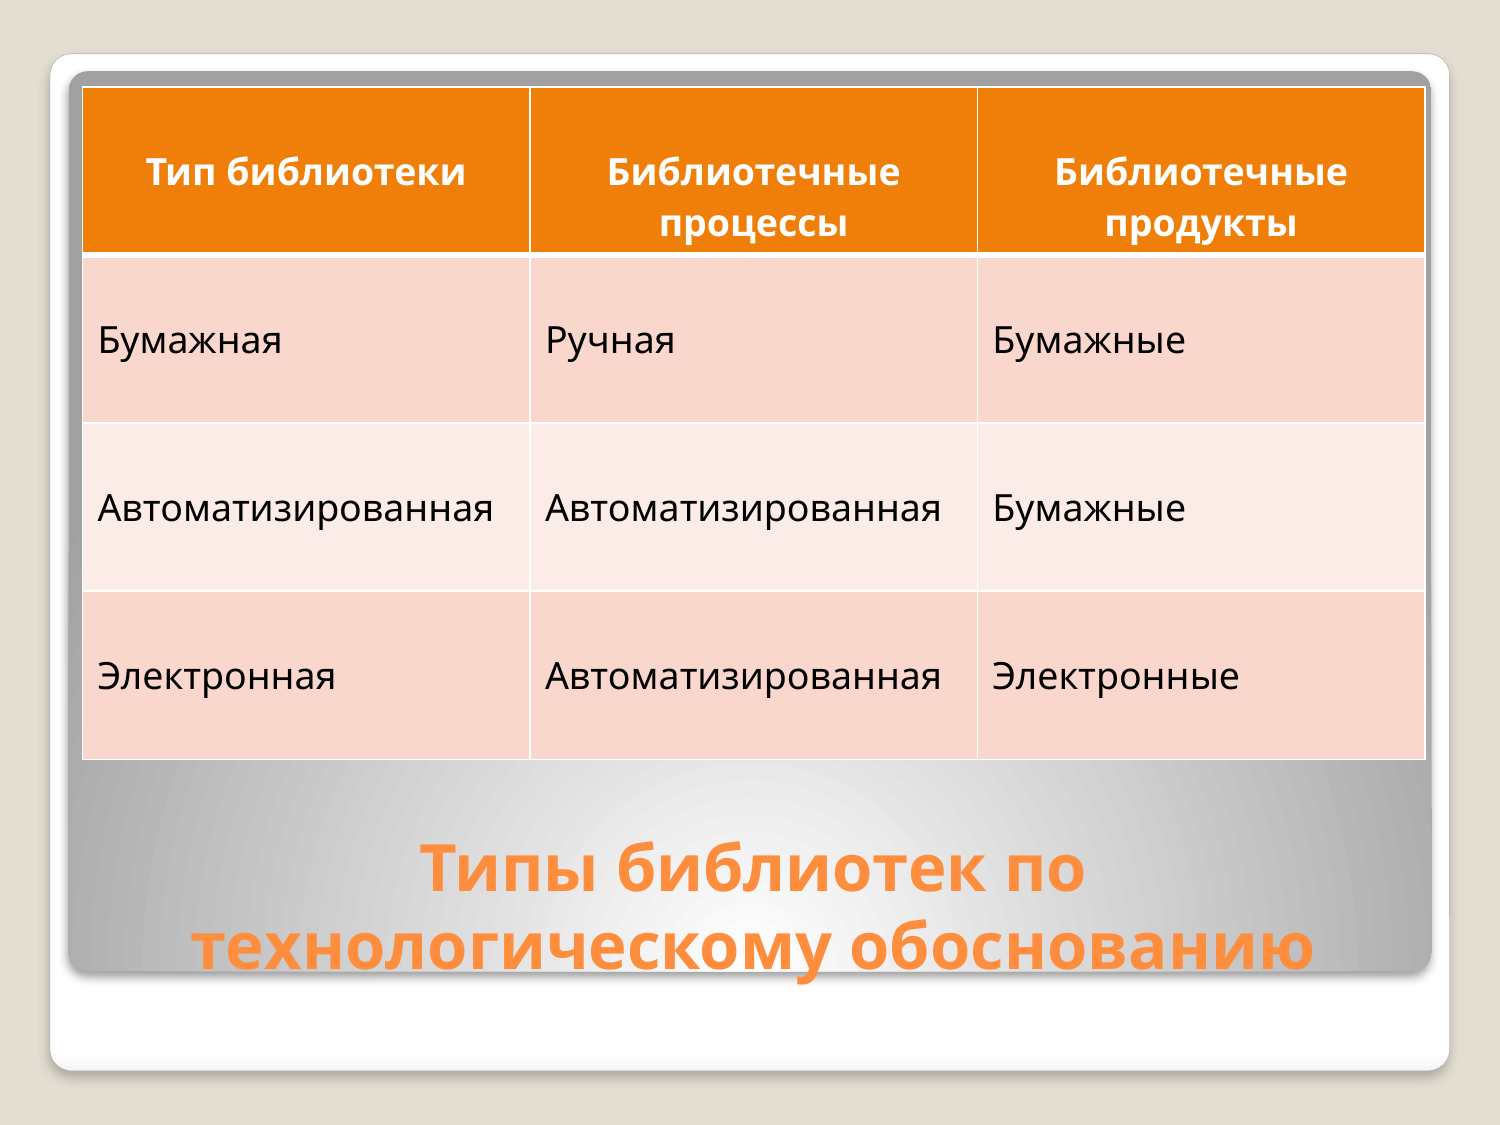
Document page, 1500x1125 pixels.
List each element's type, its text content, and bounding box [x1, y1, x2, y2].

table_cell Автоматизированная [531, 424, 977, 590]
table_cell Бумажные [978, 258, 1424, 422]
table_cell Электронная [83, 592, 529, 759]
table_cell Электронные [978, 592, 1424, 759]
table_cell Автоматизированная [531, 592, 977, 759]
table_header Библиотечные продукты [978, 88, 1424, 252]
table_cell Бумажные [978, 424, 1424, 590]
title Типы библиотек по технологическому обоснованию [82, 817, 1425, 990]
table_header Тип библиотеки [83, 88, 529, 252]
table_cell Бумажная [83, 258, 529, 422]
table_cell Ручная [531, 258, 977, 422]
table_header Библиотечные процессы [531, 88, 977, 252]
table_cell Автоматизированная [83, 424, 529, 590]
